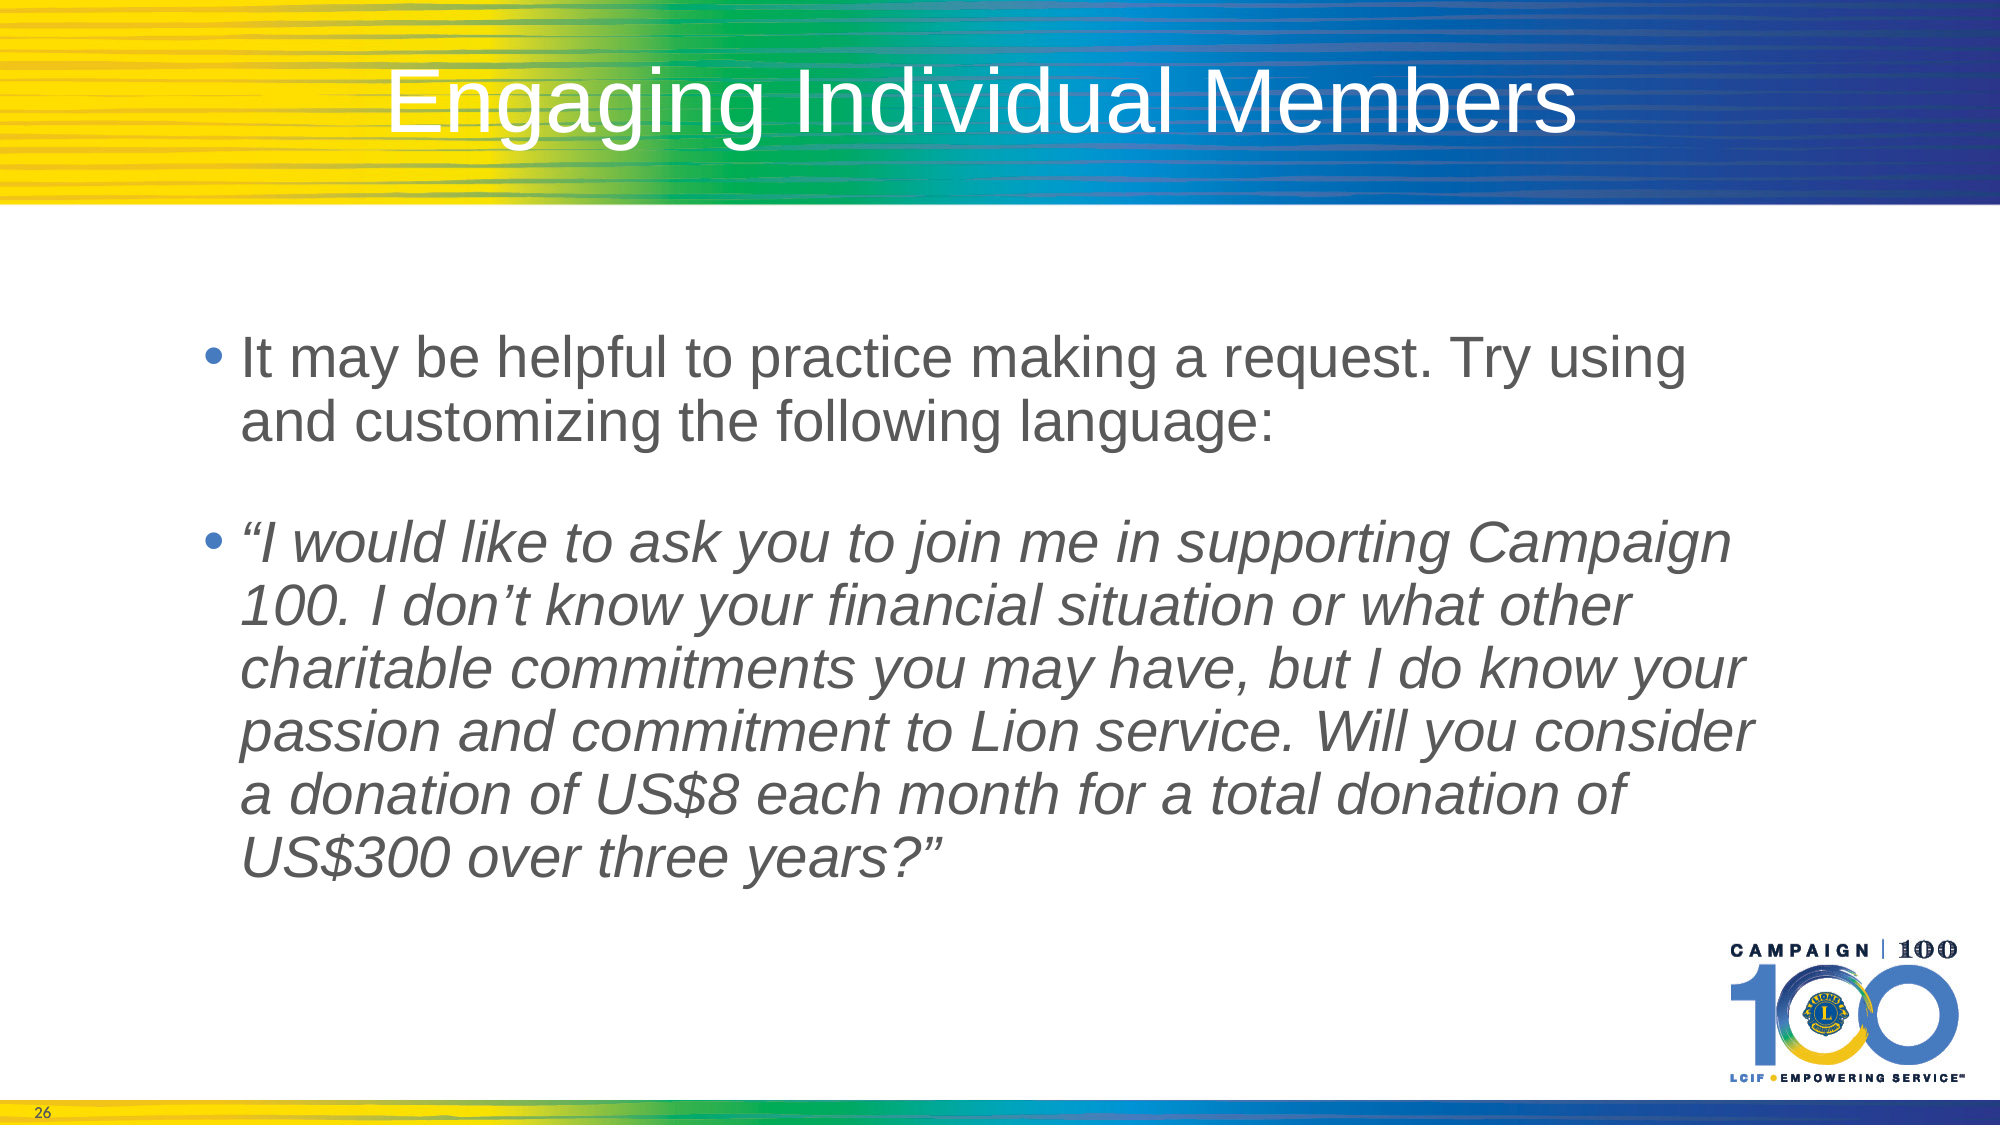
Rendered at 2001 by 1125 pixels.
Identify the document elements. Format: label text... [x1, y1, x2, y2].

picture [0, 0, 2000, 1125]
title Engaging Individual Members [27, 46, 1938, 161]
list It may be helpful to practice making a request. Try using and customizing the following language: “I would like to ask you to join me in supporting Campaign 100. I don’t know your financial situation or what other charitable commitments you may have, but I do know your passion and commitment to Lion service. Will you consider a donation of US$8 each month for a total donation of US$300 over three years?” [188, 320, 1777, 978]
